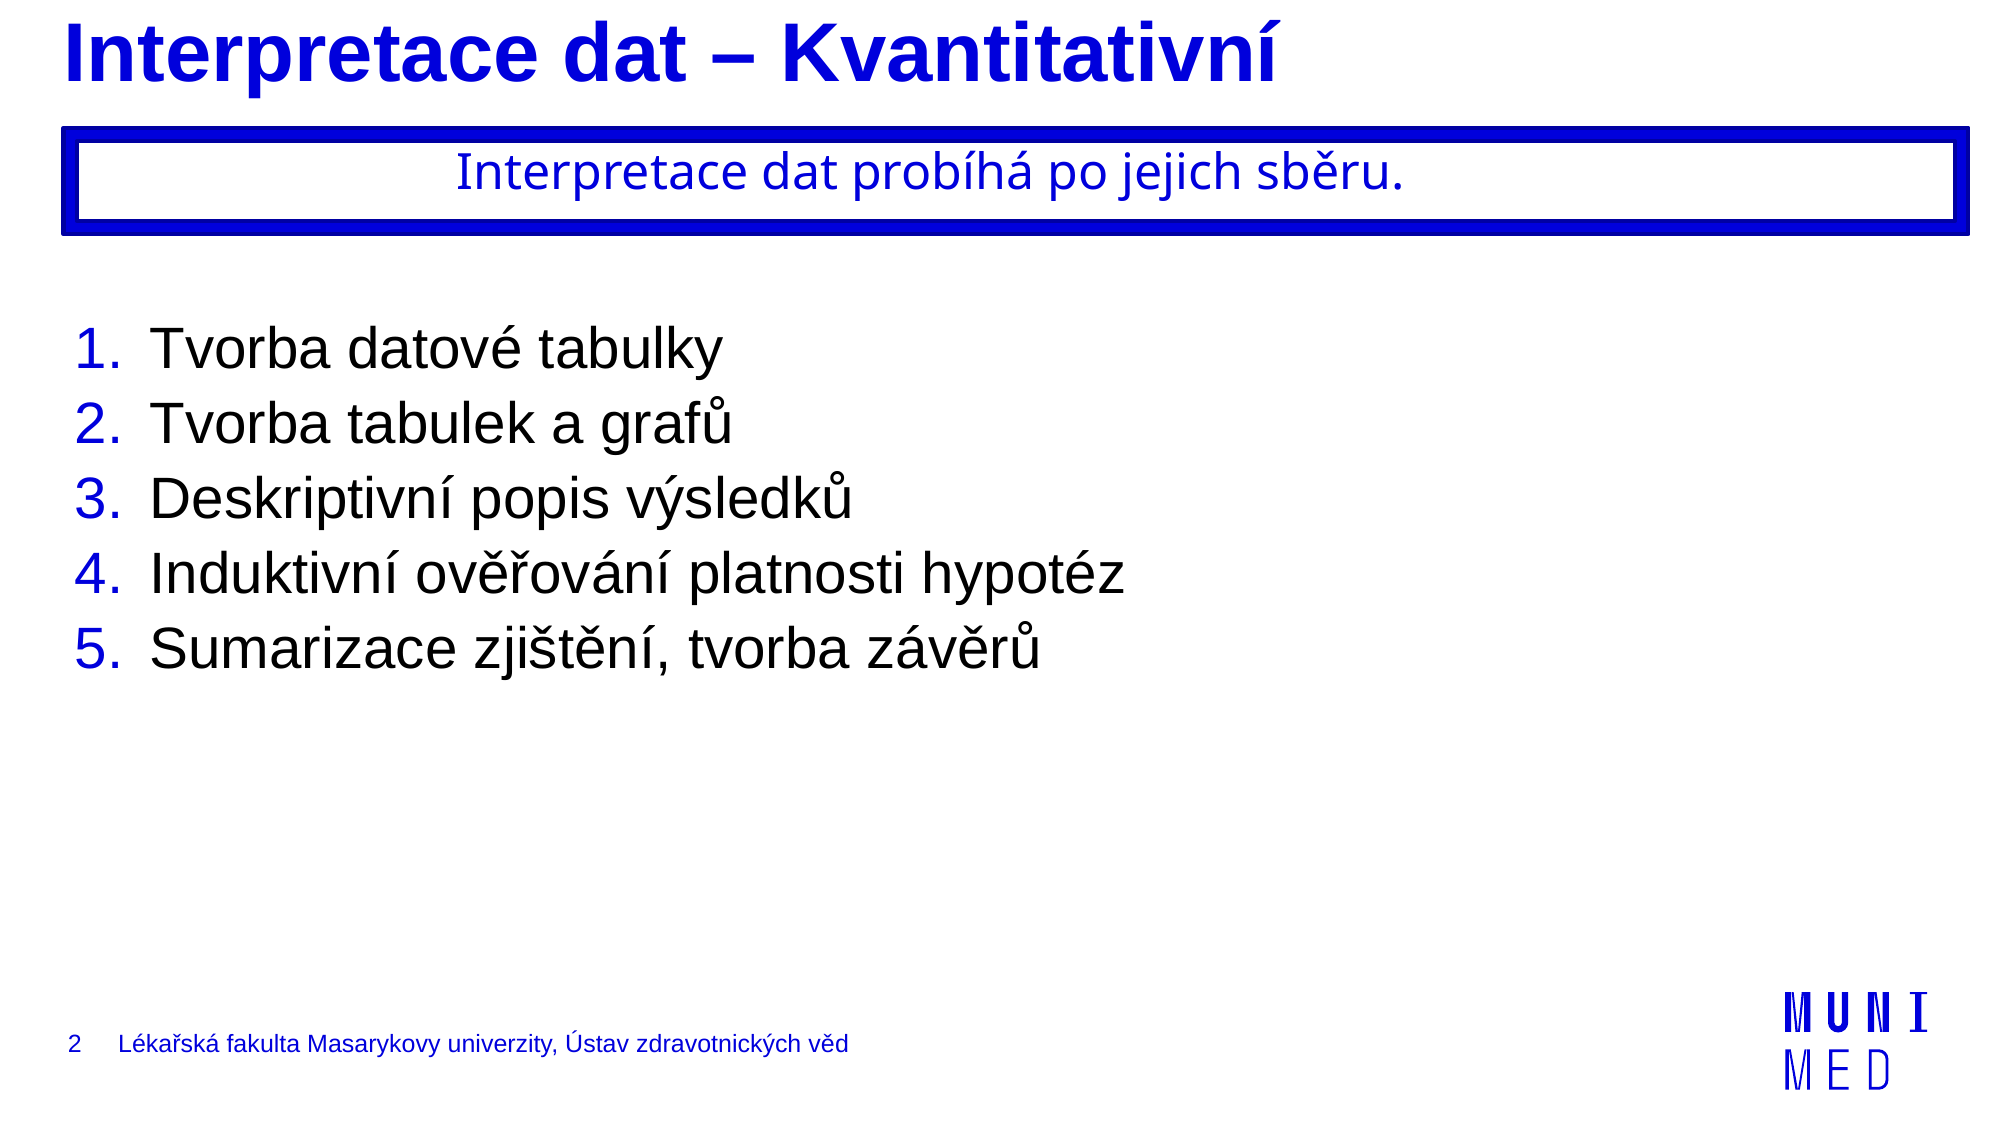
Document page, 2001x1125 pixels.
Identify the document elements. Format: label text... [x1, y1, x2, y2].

footer Lékařská fakulta Masarykovy univerzity, Ústav zdravotnických věd [118, 1021, 1418, 1063]
title Interpretace dat – Kvantitativní [63, 14, 1411, 110]
text_box [61, 126, 1970, 236]
list Tvorba datové tabulky Tvorba tabulek a grafů Deskriptivní popis výsledků Induktivní ověřování platnosti hypotéz Sumarizace zjištění, tvorba závěrů [63, 305, 1969, 1064]
slide_number 2 [67, 1021, 110, 1063]
text_box Interpretace dat probíhá po jejich sběru. [430, 143, 1541, 208]
